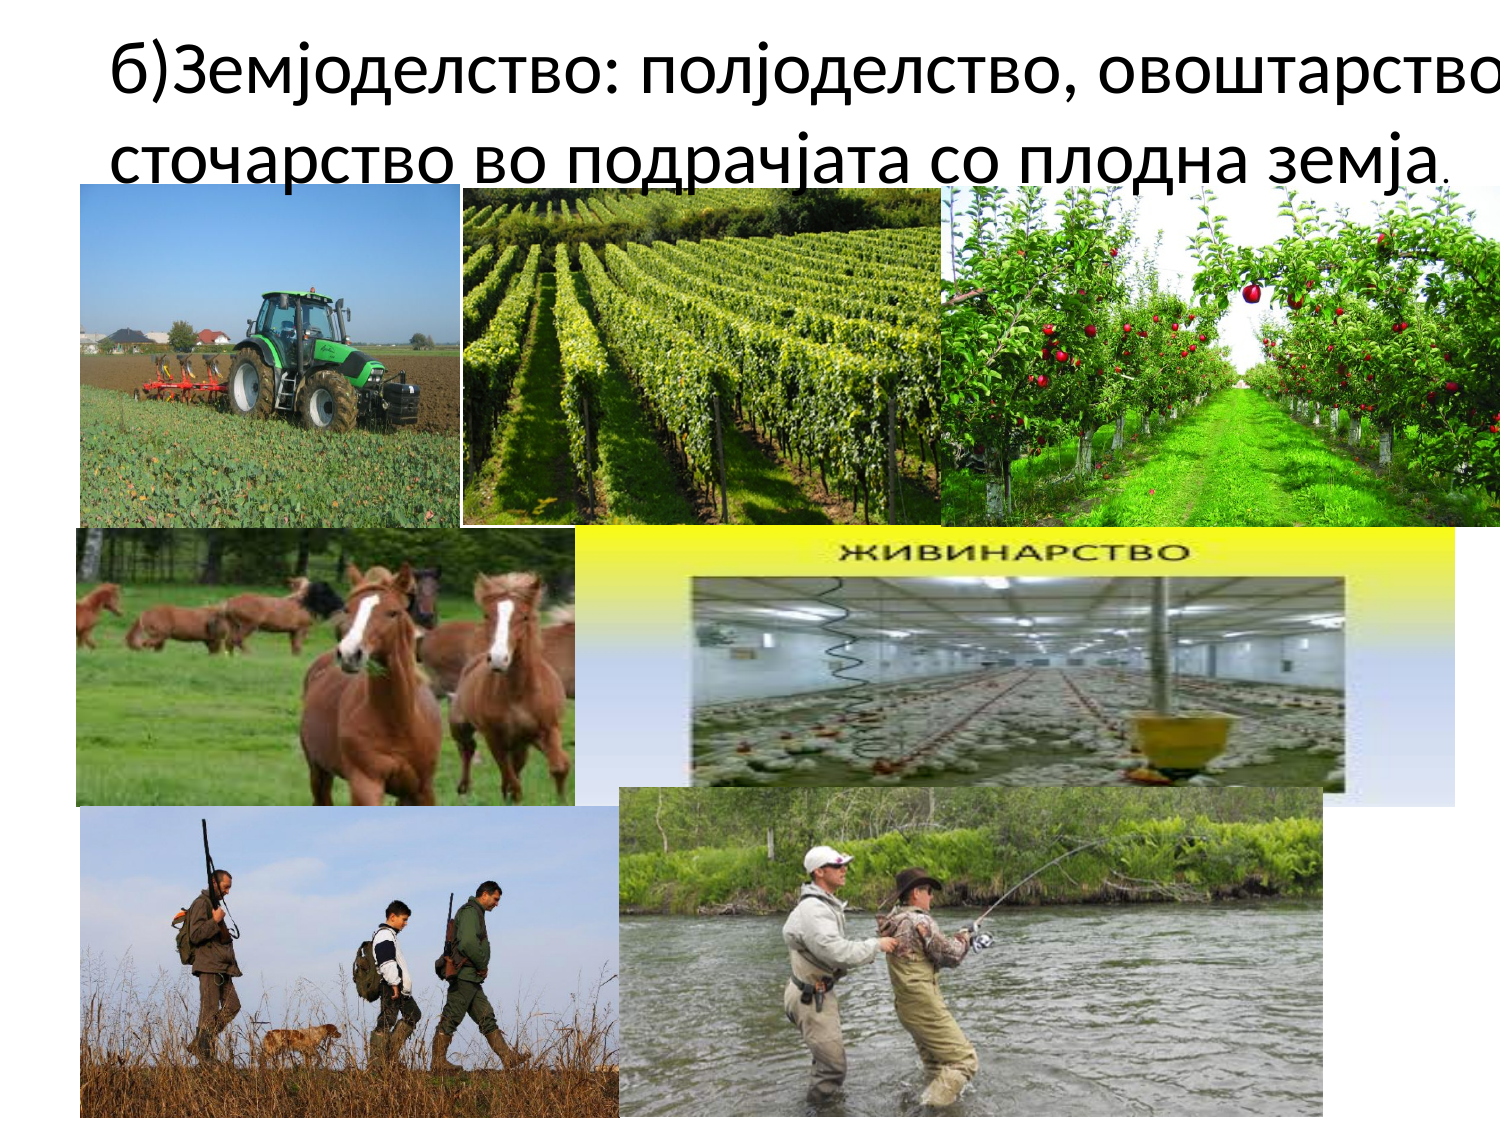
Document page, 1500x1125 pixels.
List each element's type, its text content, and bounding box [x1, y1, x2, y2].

text_box б)Земјоделство: полјоделство, овоштарство, сточарство во подрачјата со плодна земја. [94, 11, 1500, 186]
picture [76, 183, 1500, 1119]
